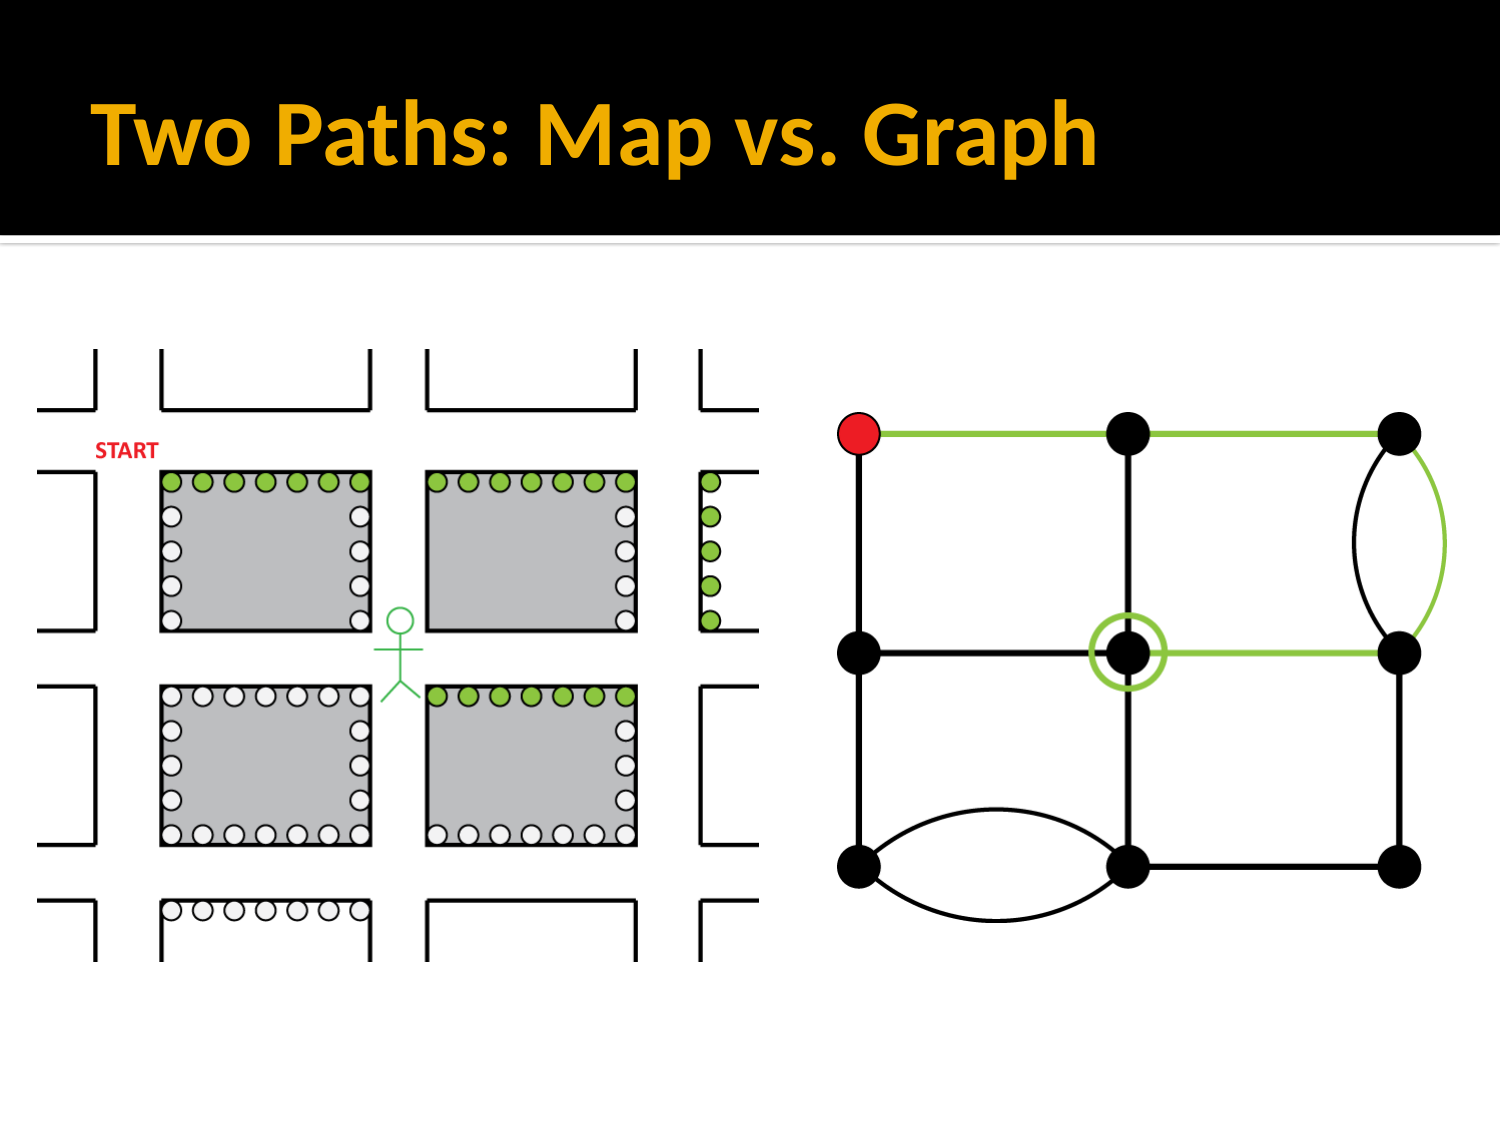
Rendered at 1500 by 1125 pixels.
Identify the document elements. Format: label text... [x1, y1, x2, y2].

title Two Paths: Map vs. Graph [75, 25, 1425, 231]
picture [37, 349, 759, 962]
picture [837, 412, 1447, 923]
